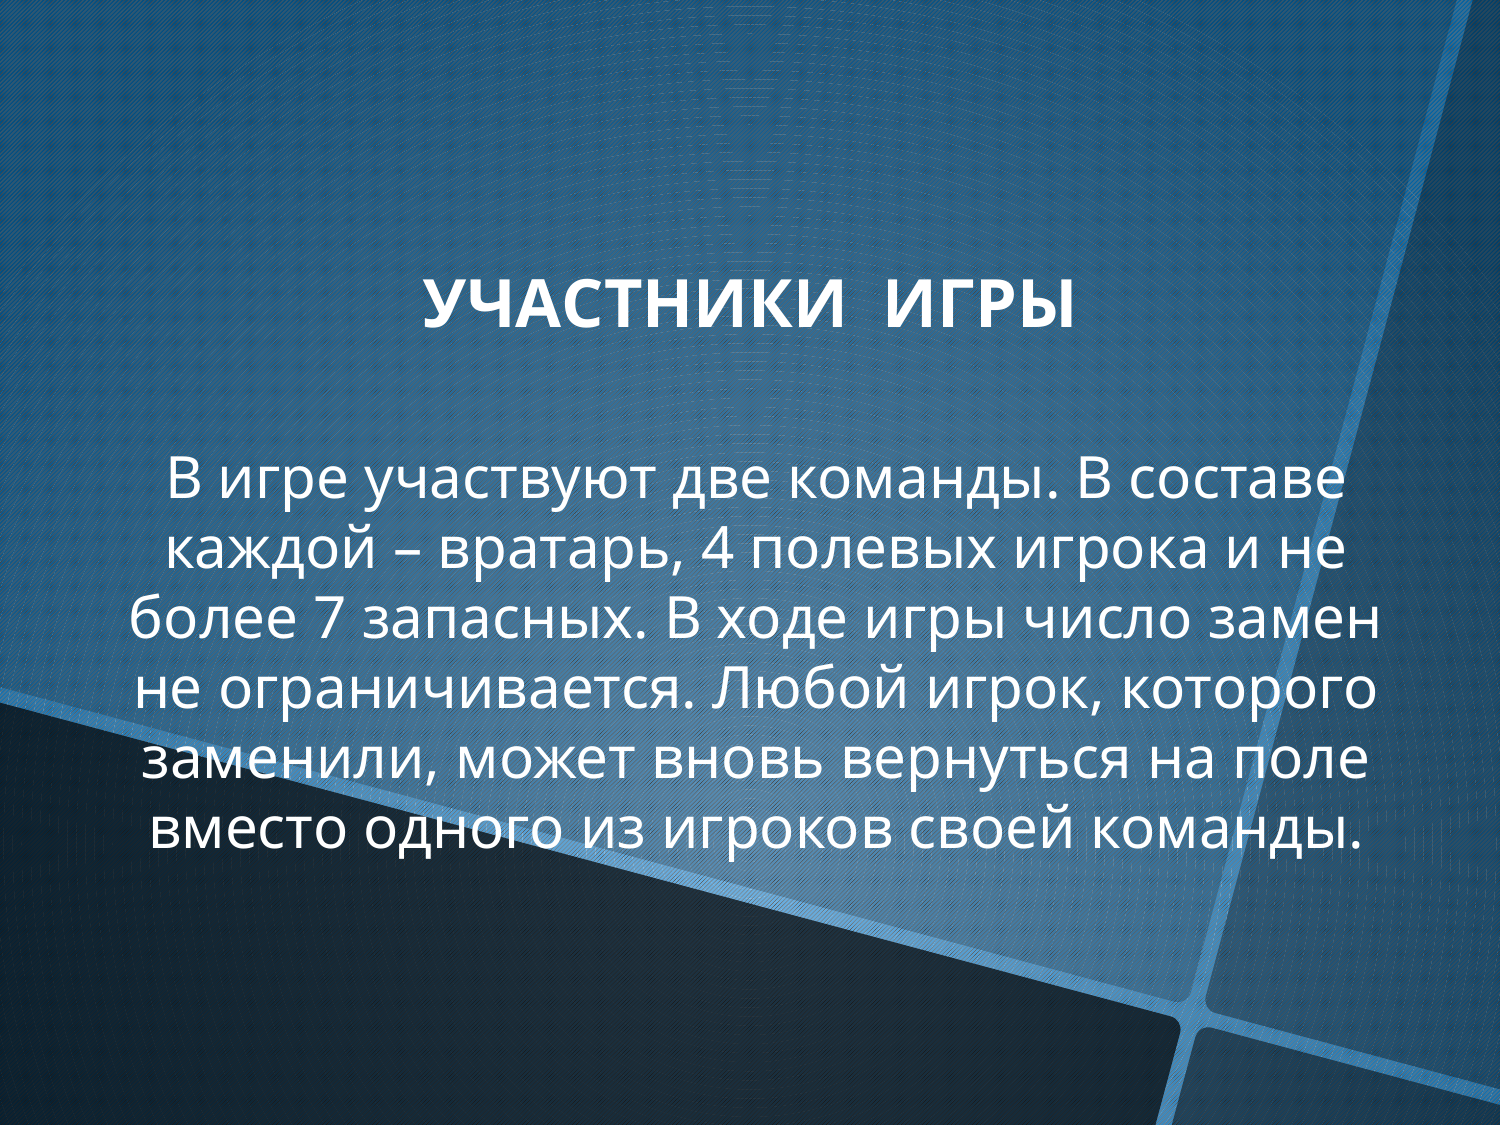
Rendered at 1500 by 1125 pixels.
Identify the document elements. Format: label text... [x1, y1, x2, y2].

text_box В игре участвуют две команды. В составе каждой – вратарь, 4 полевых игрока и не более 7 запасных. В ходе игры число замен не ограничивается. Любой игрок, которого заменили, может вновь вернуться на поле вместо одного из игроков своей команды. [76, 432, 1436, 958]
text_box УЧАСТНИКИ ИГРЫ [408, 253, 1093, 349]
